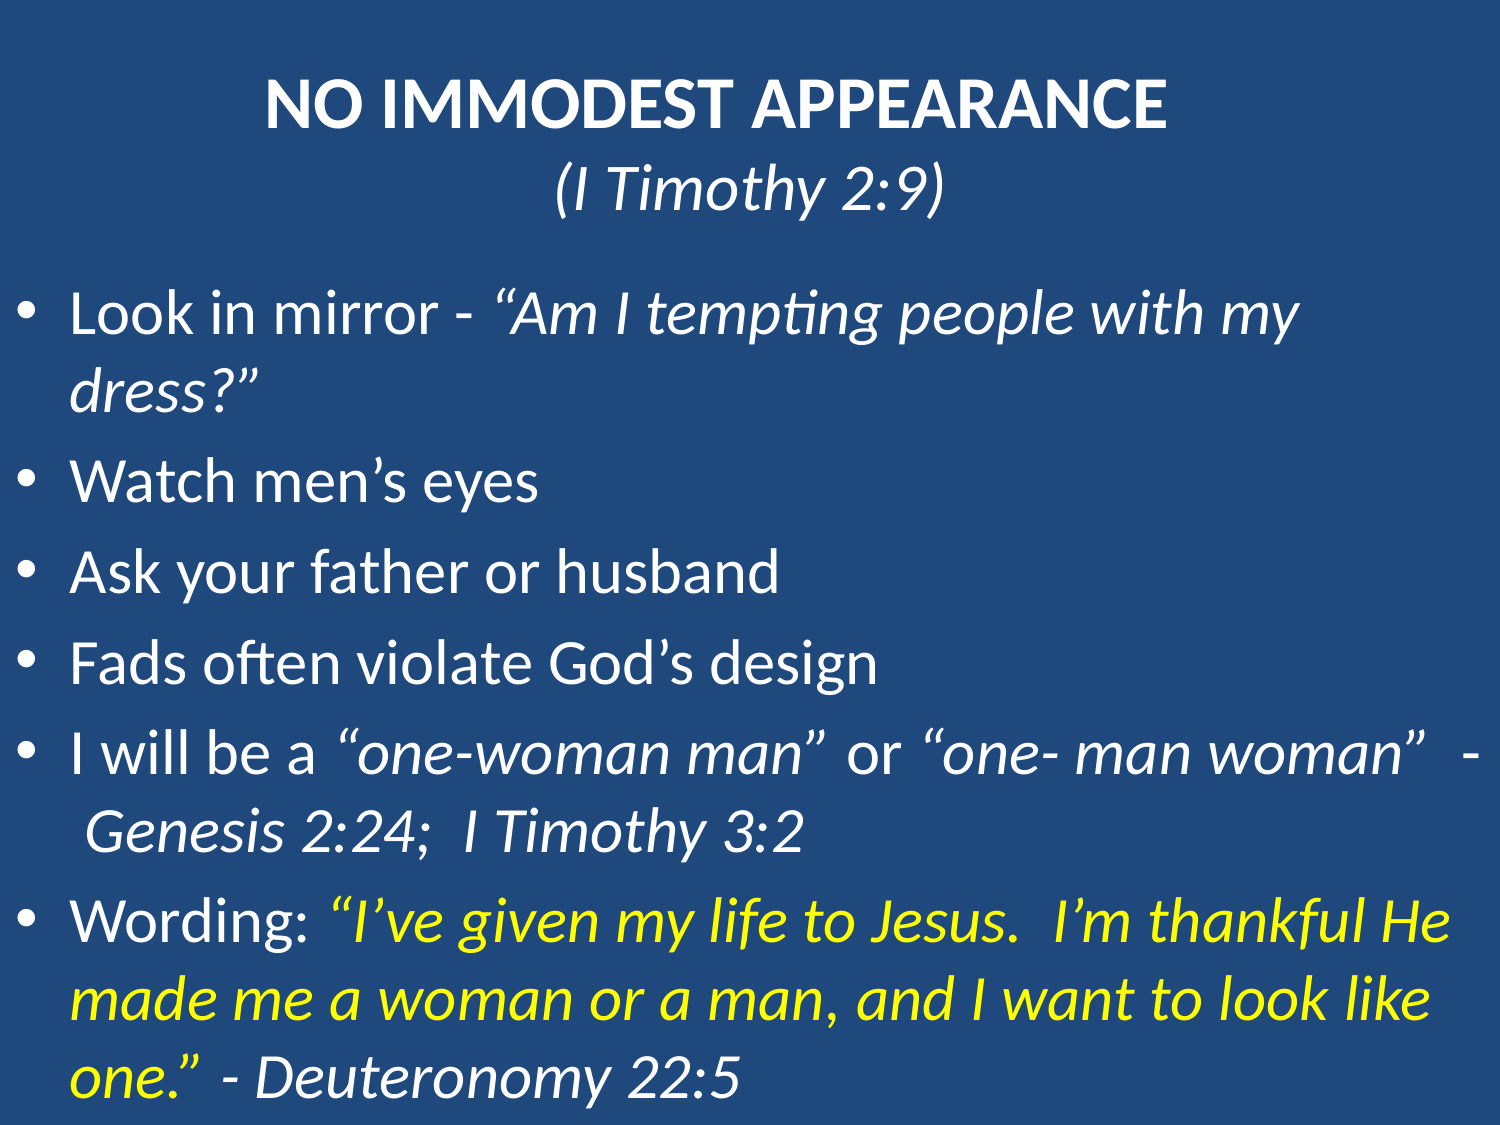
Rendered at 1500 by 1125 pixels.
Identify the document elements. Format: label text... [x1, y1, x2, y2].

list Look in mirror - “Am I tempting people with my dress?” Watch men’s eyes Ask your father or husband Fads often violate God’s design I will be a “one-woman man” or “one- man woman” - Genesis 2:24; I Timothy 3:2 Wording: “I’ve given my life to Jesus. I’m thankful He made me a woman or a man, and I want to look like one.” - Deuteronomy 22:5 [0, 262, 1500, 1125]
title No immodest appearance (I Timothy 2:9) [75, 45, 1425, 233]
